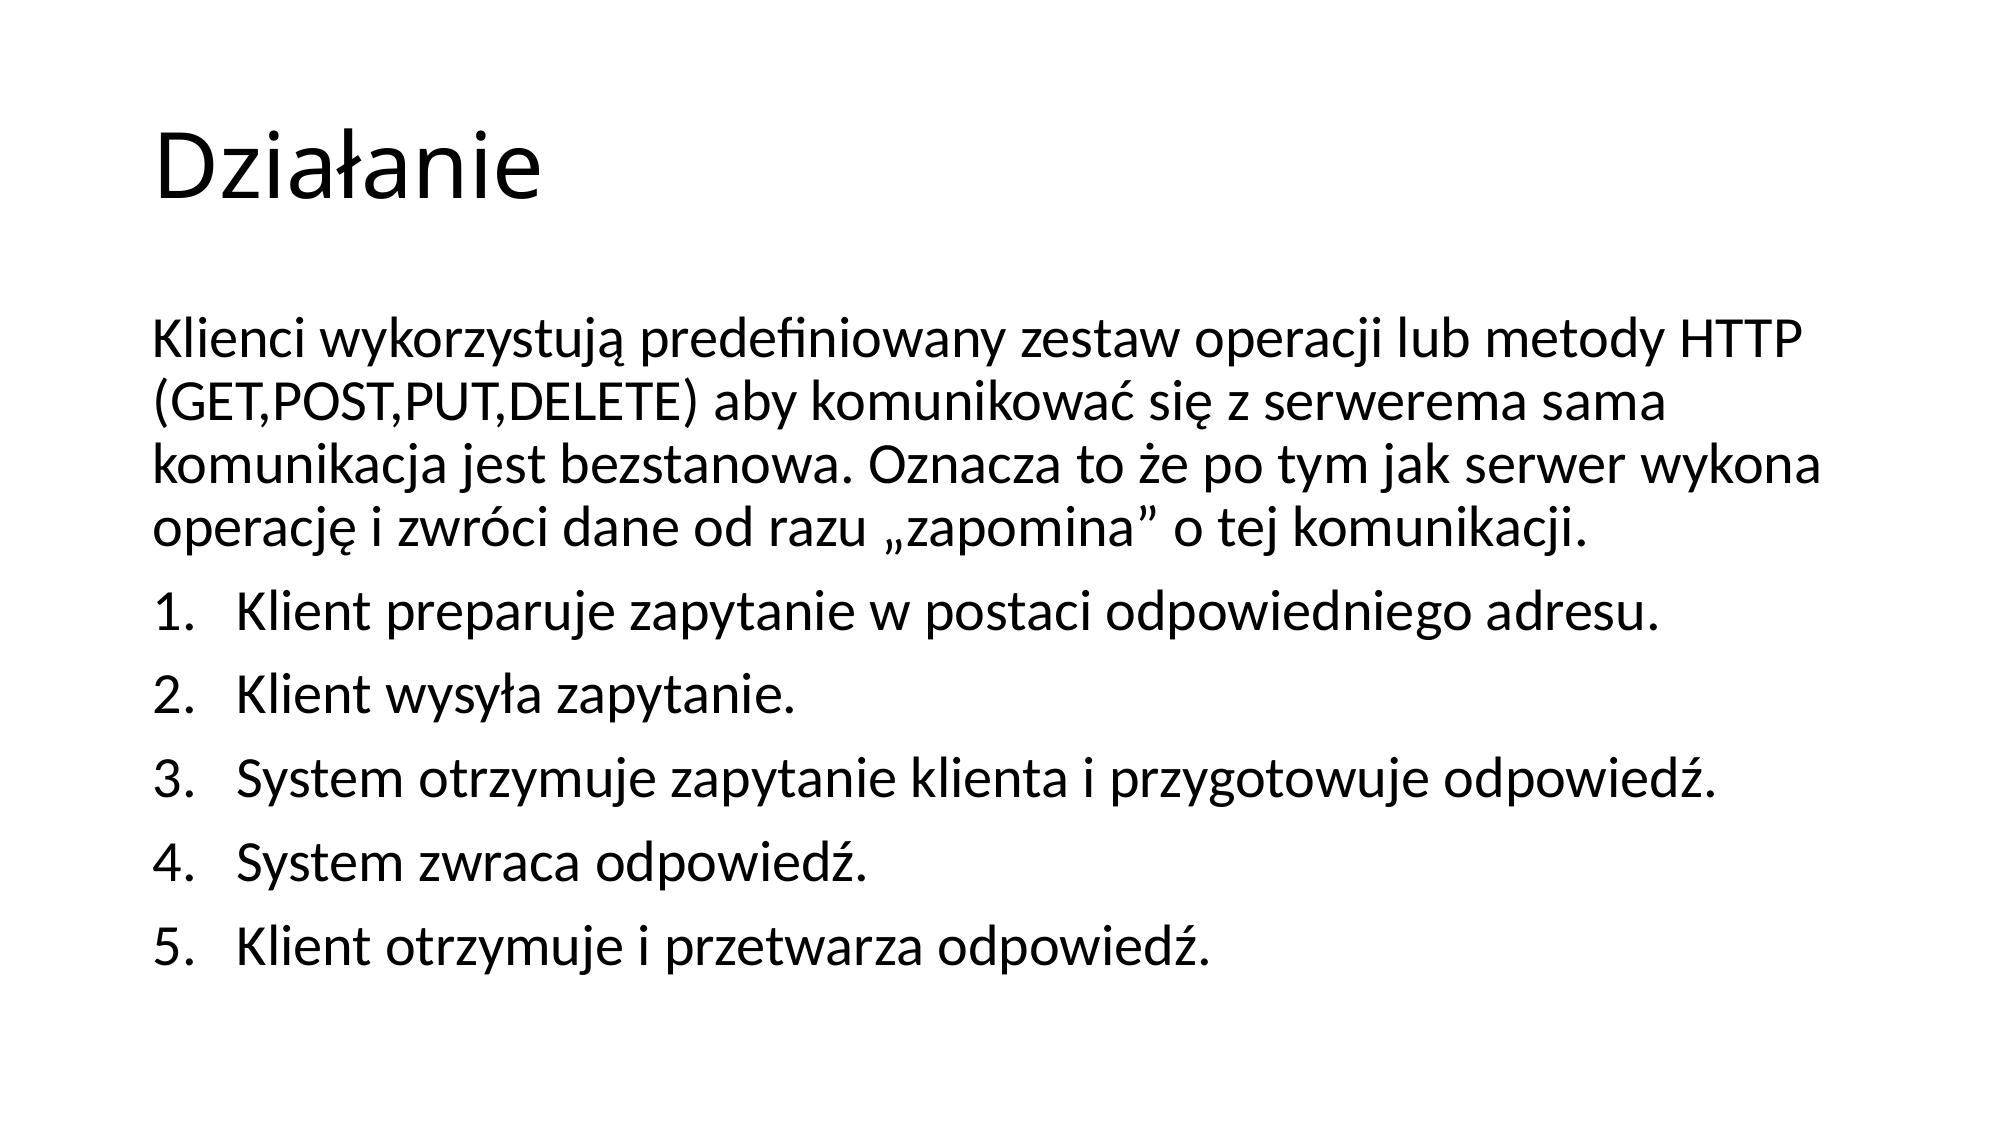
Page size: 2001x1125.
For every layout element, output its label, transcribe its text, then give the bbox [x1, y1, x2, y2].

title Działanie [137, 59, 1863, 278]
list Klienci wykorzystują predefiniowany zestaw operacji lub metody HTTP (GET,POST,PUT,DELETE) aby komunikować się z serwerema sama komunikacja jest bezstanowa. Oznacza to że po tym jak serwer wykona operację i zwróci dane od razu „zapomina” o tej komunikacji. Klient preparuje zapytanie w postaci odpowiedniego adresu. Klient wysyła zapytanie. System otrzymuje zapytanie klienta i przygotowuje odpowiedź. System zwraca odpowiedź. Klient otrzymuje i przetwarza odpowiedź. [137, 299, 1863, 1014]
